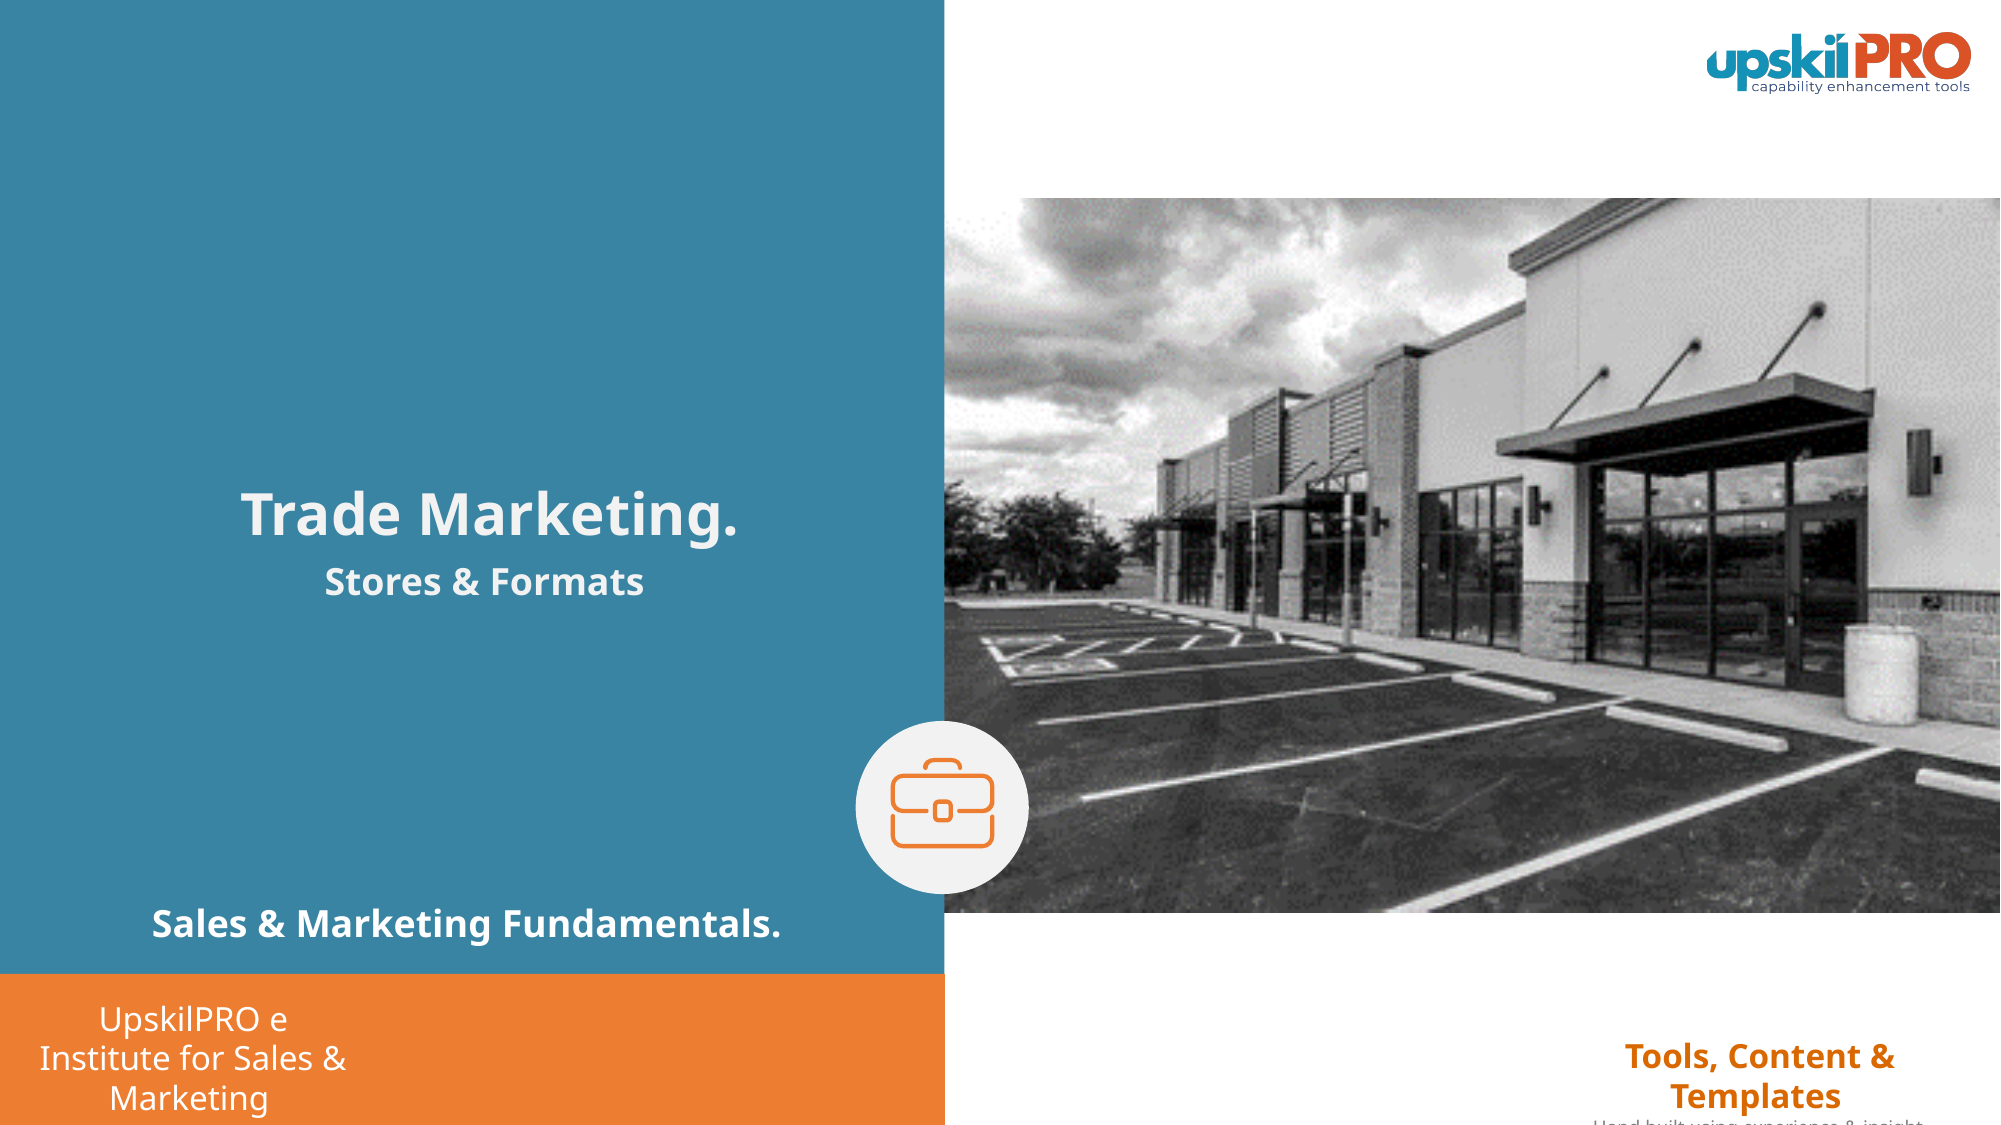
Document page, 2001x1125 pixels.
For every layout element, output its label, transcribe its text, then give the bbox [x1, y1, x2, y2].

text_box [0, 0, 945, 973]
text_box Trade Marketing. [6, 469, 929, 550]
picture [1707, 32, 1971, 94]
picture [929, 198, 2000, 913]
text_box Stores & Formats [6, 550, 929, 611]
text_box UpskilPRO e Institute for Sales & Marketing [0, 990, 415, 1125]
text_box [855, 720, 1029, 895]
text_box Sales & Marketing Fundamentals. [23, 892, 921, 953]
text_box [0, 973, 946, 1125]
text_box Tools, Content & Templates Hand built using experience & insight [1520, 1028, 2000, 1125]
